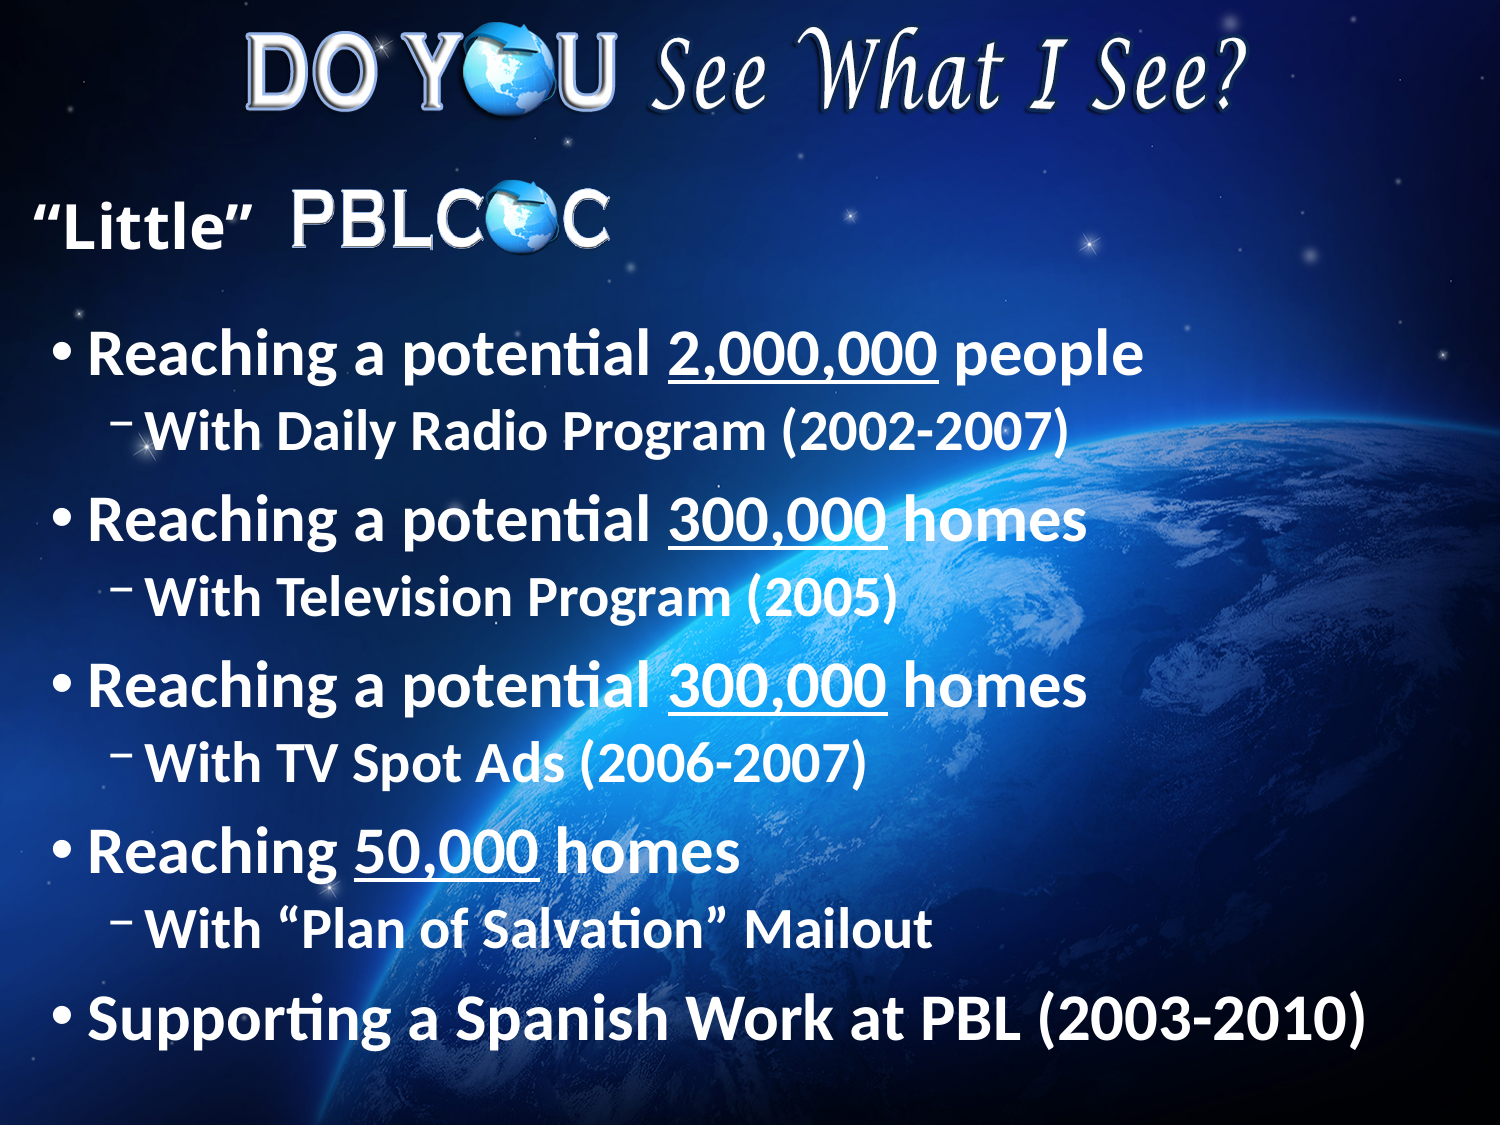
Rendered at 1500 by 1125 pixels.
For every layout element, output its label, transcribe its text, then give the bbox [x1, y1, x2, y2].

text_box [19, 172, 627, 271]
list Reaching a potential 2,000,000 people With Daily Radio Program (2002-2007) Reaching a potential 300,000 homes With Television Program (2005) Reaching a potential 300,000 homes With TV Spot Ads (2006-2007) Reaching 50,000 homes With “Plan of Salvation” Mailout Supporting a Spanish Work at PBL (2003-2010) [35, 310, 1500, 1125]
picture [0, 0, 1500, 1125]
